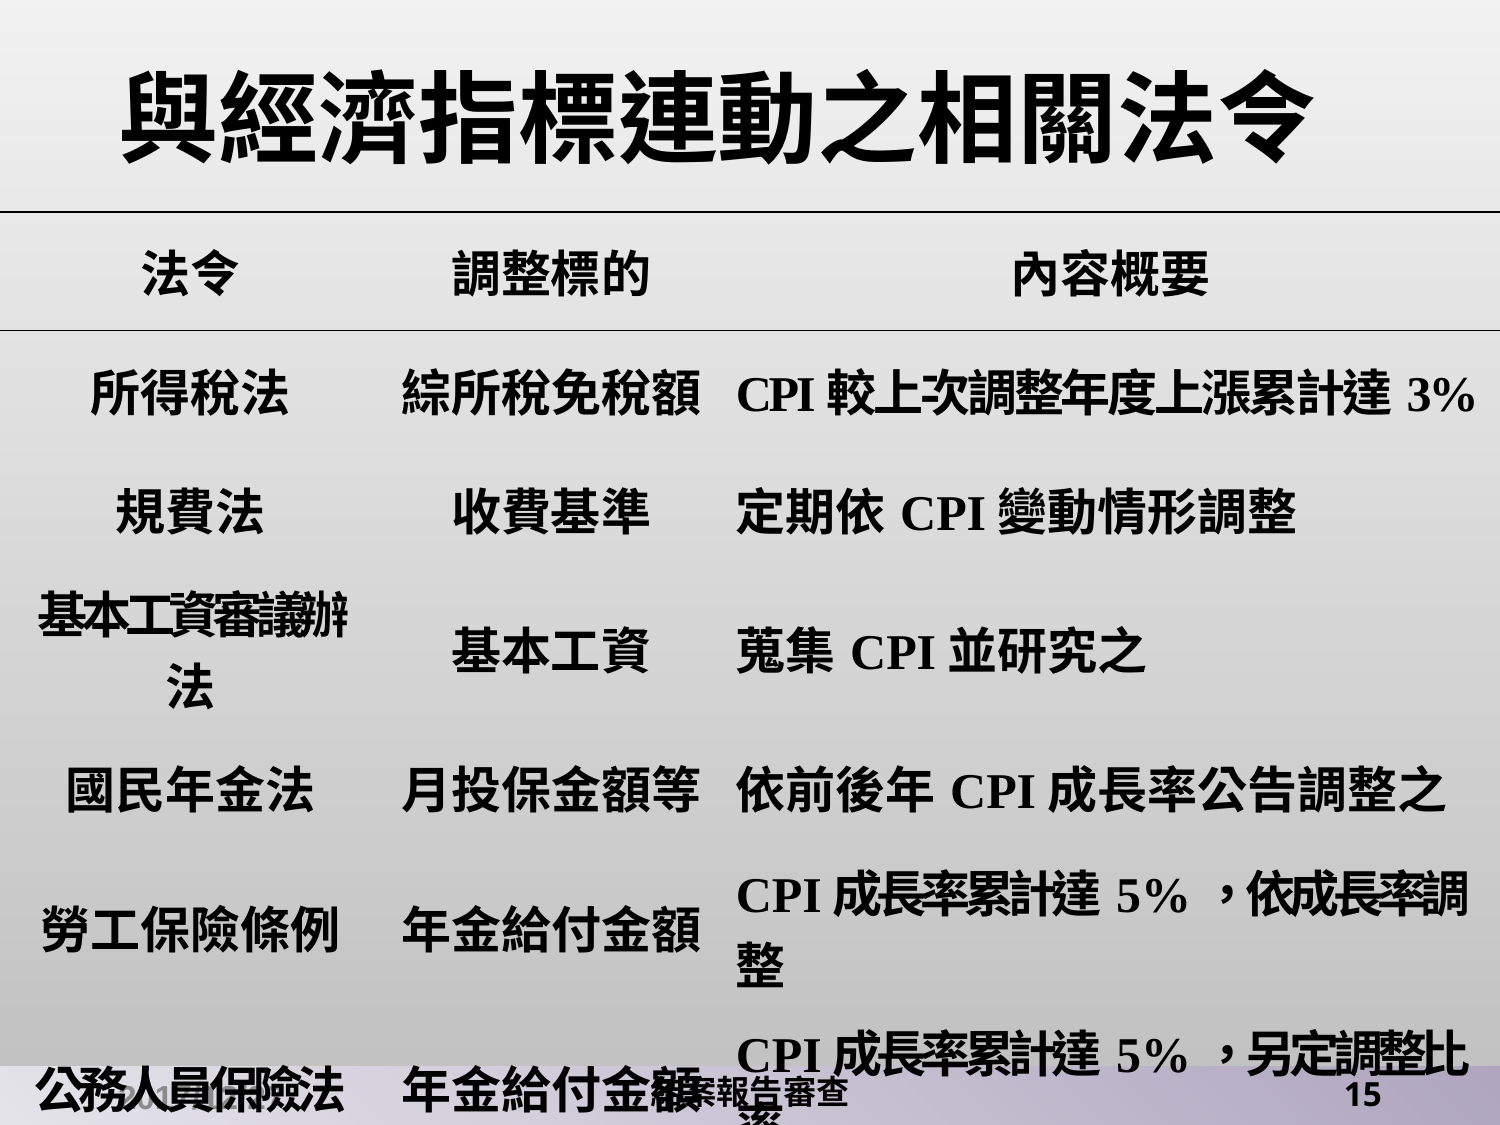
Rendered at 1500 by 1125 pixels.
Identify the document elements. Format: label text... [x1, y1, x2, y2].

table_cell 依前後年CPI成長率公告調整之 [721, 728, 1500, 847]
table_cell 基本工資審議辦法 [0, 568, 381, 728]
table_header 法令 [0, 213, 381, 330]
table_cell CPI成長率累計達5%，依成長率調整 [721, 847, 1500, 1007]
table_cell 收費基準 [381, 449, 721, 568]
table_cell 綜所稅免稅額 [381, 331, 721, 449]
title 與經濟指標連動之相關法令 [103, 59, 1500, 187]
table_cell CPI較上次調整年度上漲累計達3% [721, 331, 1500, 449]
table_cell 年金給付金額 [381, 847, 721, 1007]
table_cell 所得稅法 [0, 331, 381, 449]
table_cell 定期依CPI變動情形調整 [721, 449, 1500, 568]
table_cell 月投保金額等 [381, 728, 721, 847]
table_cell 公務人員保險法 [0, 1007, 381, 1125]
table_cell 基本工資 [381, 568, 721, 728]
table_cell 國民年金法 [0, 728, 381, 847]
table_cell CPI成長率累計達5%，另定調整比率 [721, 1007, 1500, 1125]
table_cell 勞工保險條例 [0, 847, 381, 1007]
table_header 調整標的 [381, 213, 721, 330]
table_header 內容概要 [721, 213, 1500, 330]
table_cell 規費法 [0, 449, 381, 568]
table_cell 年金給付金額 [381, 1007, 721, 1125]
table_cell 蒐集CPI並研究之 [721, 568, 1500, 728]
